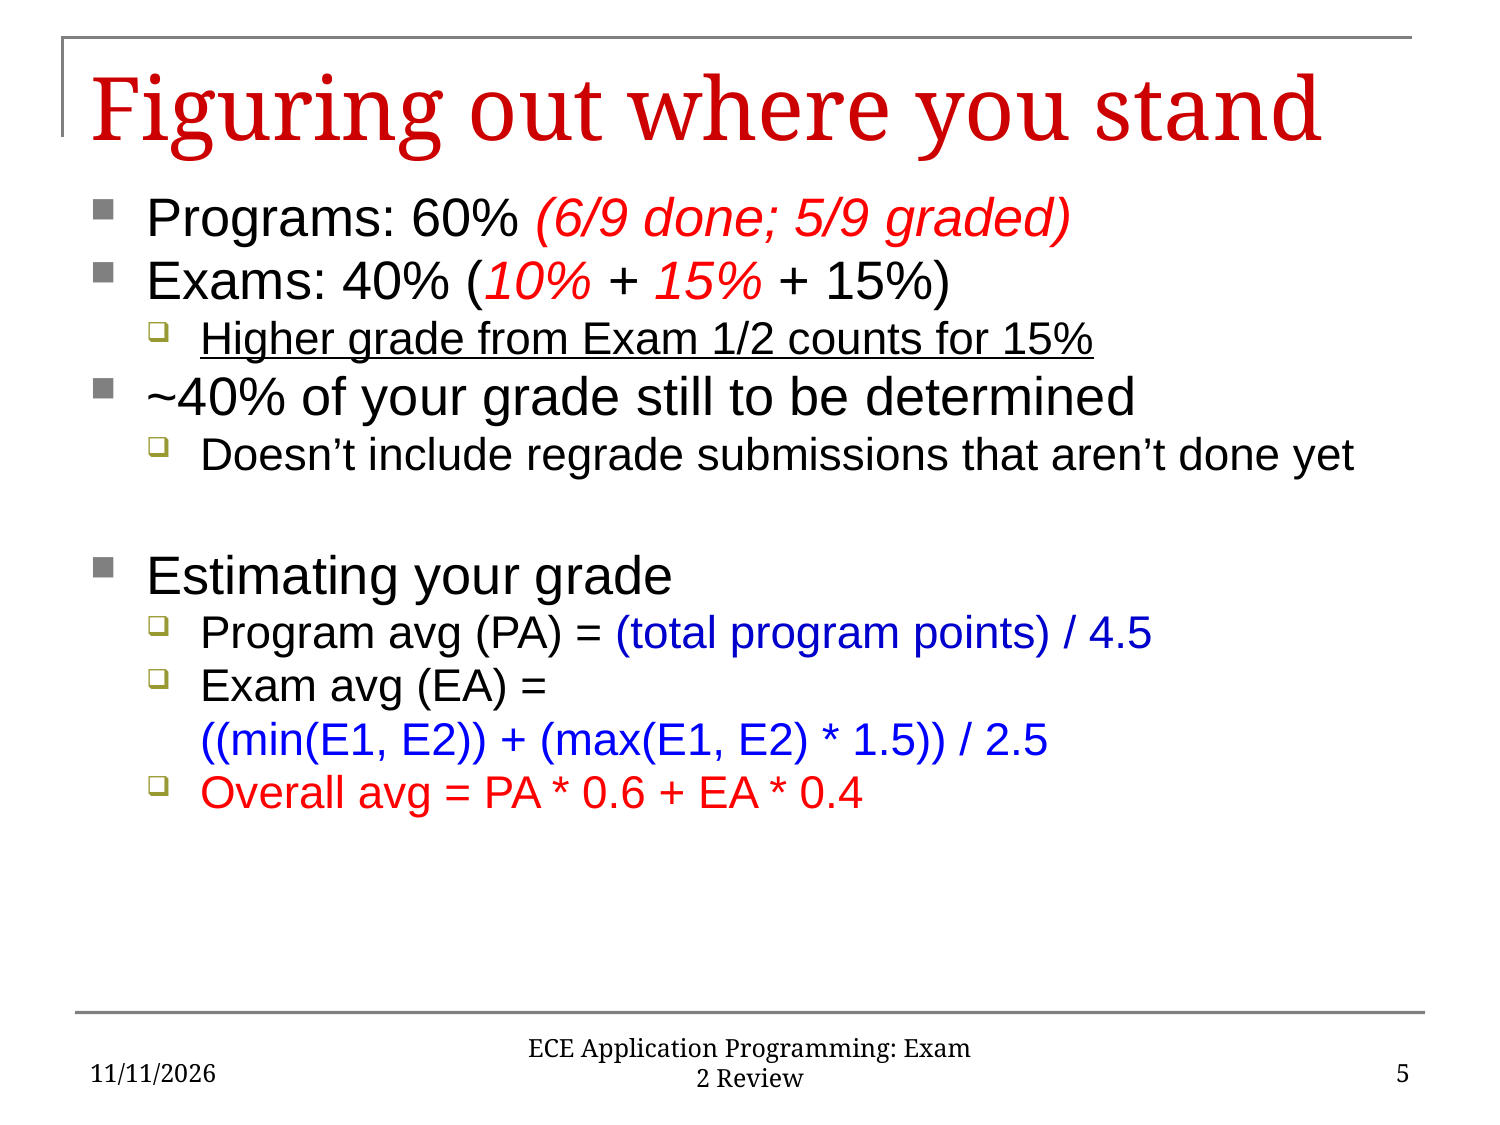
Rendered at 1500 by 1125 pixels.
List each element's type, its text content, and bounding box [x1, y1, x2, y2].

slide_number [74, 1023, 426, 1100]
list Programs: 60% (6/9 done; 5/9 graded) Exams: 40% (10% + 15% + 15%) Higher grade from Exam 1/2 counts for 15% ~40% of your grade still to be determined Doesn’t include regrade submissions that aren’t done yet Estimating your grade Program avg (PA) = (total program points) / 4.5 Exam avg (EA) = ((min(E1, E2)) + (max(E1, E2) * 1.5)) / 2.5 Overall avg = PA * 0.6 + EA * 0.4 [75, 187, 1425, 1006]
slide_number 5 [1074, 1023, 1426, 1100]
title Figuring out where you stand [75, 45, 1425, 163]
footer ECE Application Programming: Exam 2 Review [512, 1024, 988, 1101]
